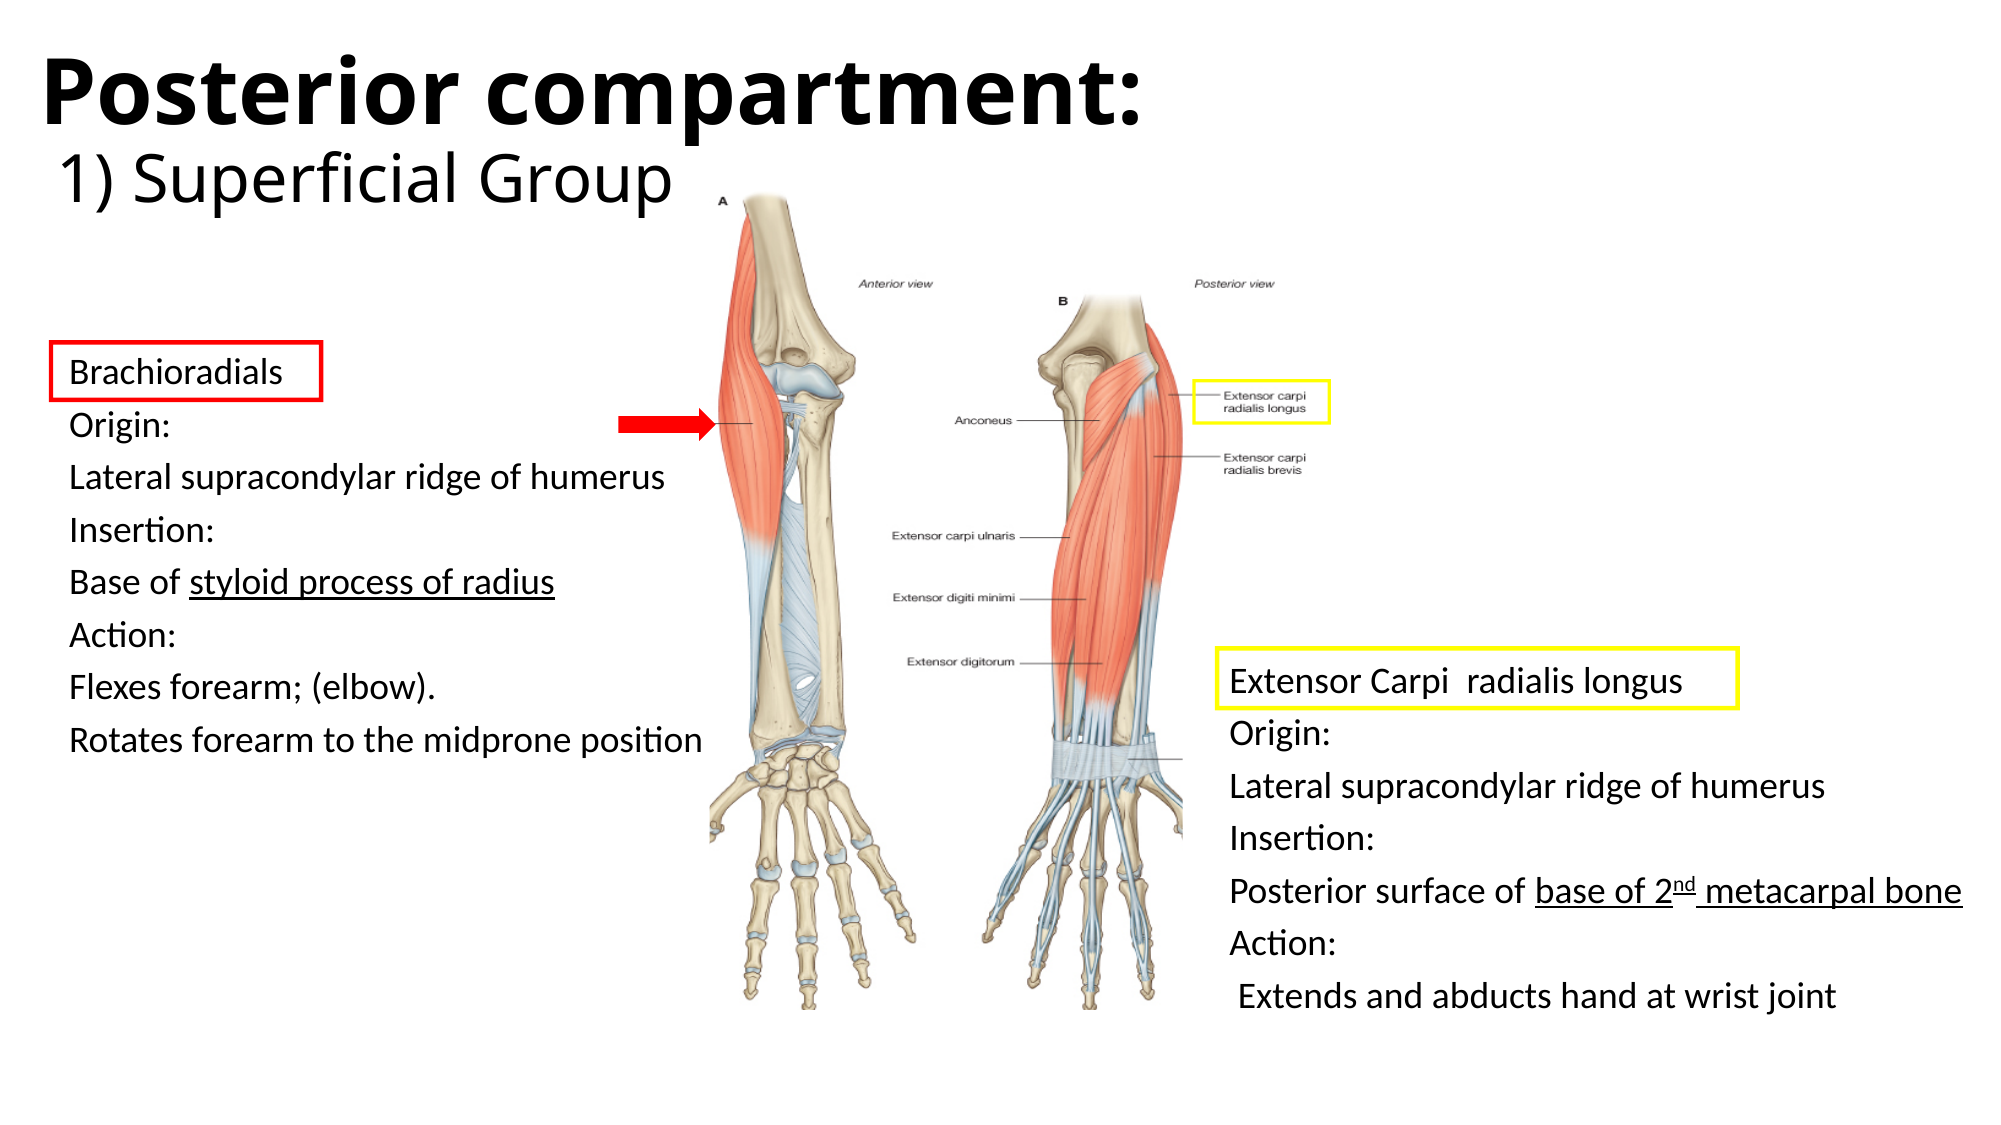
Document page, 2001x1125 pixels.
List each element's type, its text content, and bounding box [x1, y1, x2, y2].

text_box [617, 405, 709, 444]
text_box Posterior compartment: 1) Superficial Group [24, 13, 1310, 249]
picture [709, 191, 1325, 1010]
text_box Extensor Carpi radialis longus Origin: Lateral supracondylar ridge of humerus Insertion: Posterior surface of base of 2nd metacarpal bone Action: Extends and abducts hand at wrist joint [1214, 648, 1992, 1023]
text_box [1325, 645, 1741, 712]
text_box [48, 339, 324, 403]
text_box Brachioradials Origin: Lateral supracondylar ridge of humerus Insertion: Base of styloid process of radius Action: Flexes forearm; (elbow). Rotates forearm to the midprone position [54, 339, 709, 783]
text_box [1325, 378, 1332, 426]
